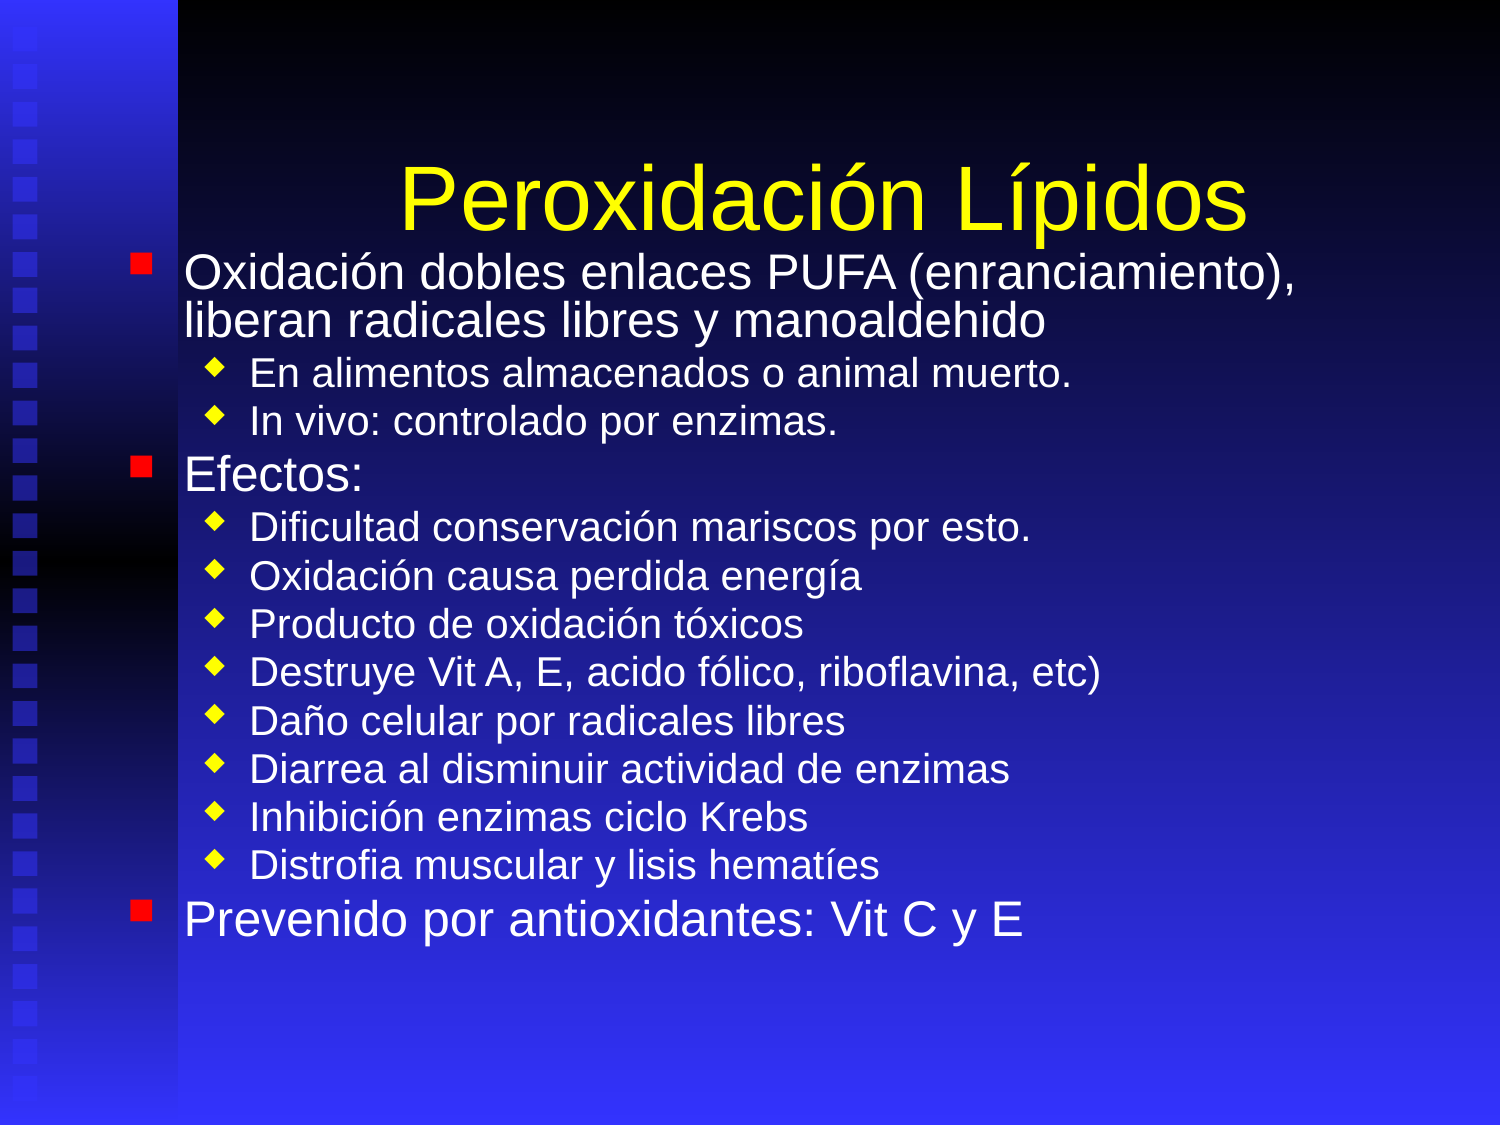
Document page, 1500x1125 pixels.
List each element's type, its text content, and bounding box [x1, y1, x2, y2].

list Oxidación dobles enlaces PUFA (enranciamiento), liberan radicales libres y manoaldehido En alimentos almacenados o animal muerto. In vivo: controlado por enzimas. Efectos: Dificultad conservación mariscos por esto. Oxidación causa perdida energía Producto de oxidación tóxicos Destruye Vit A, E, acido fólico, riboflavina, etc) Daño celular por radicales libres Diarrea al disminuir actividad de enzimas Inhibición enzimas ciclo Krebs Distrofia muscular y lisis hematíes Prevenido por antioxidantes: Vit C y E [111, 243, 1468, 1048]
title Peroxidación Lípidos [187, 99, 1463, 243]
